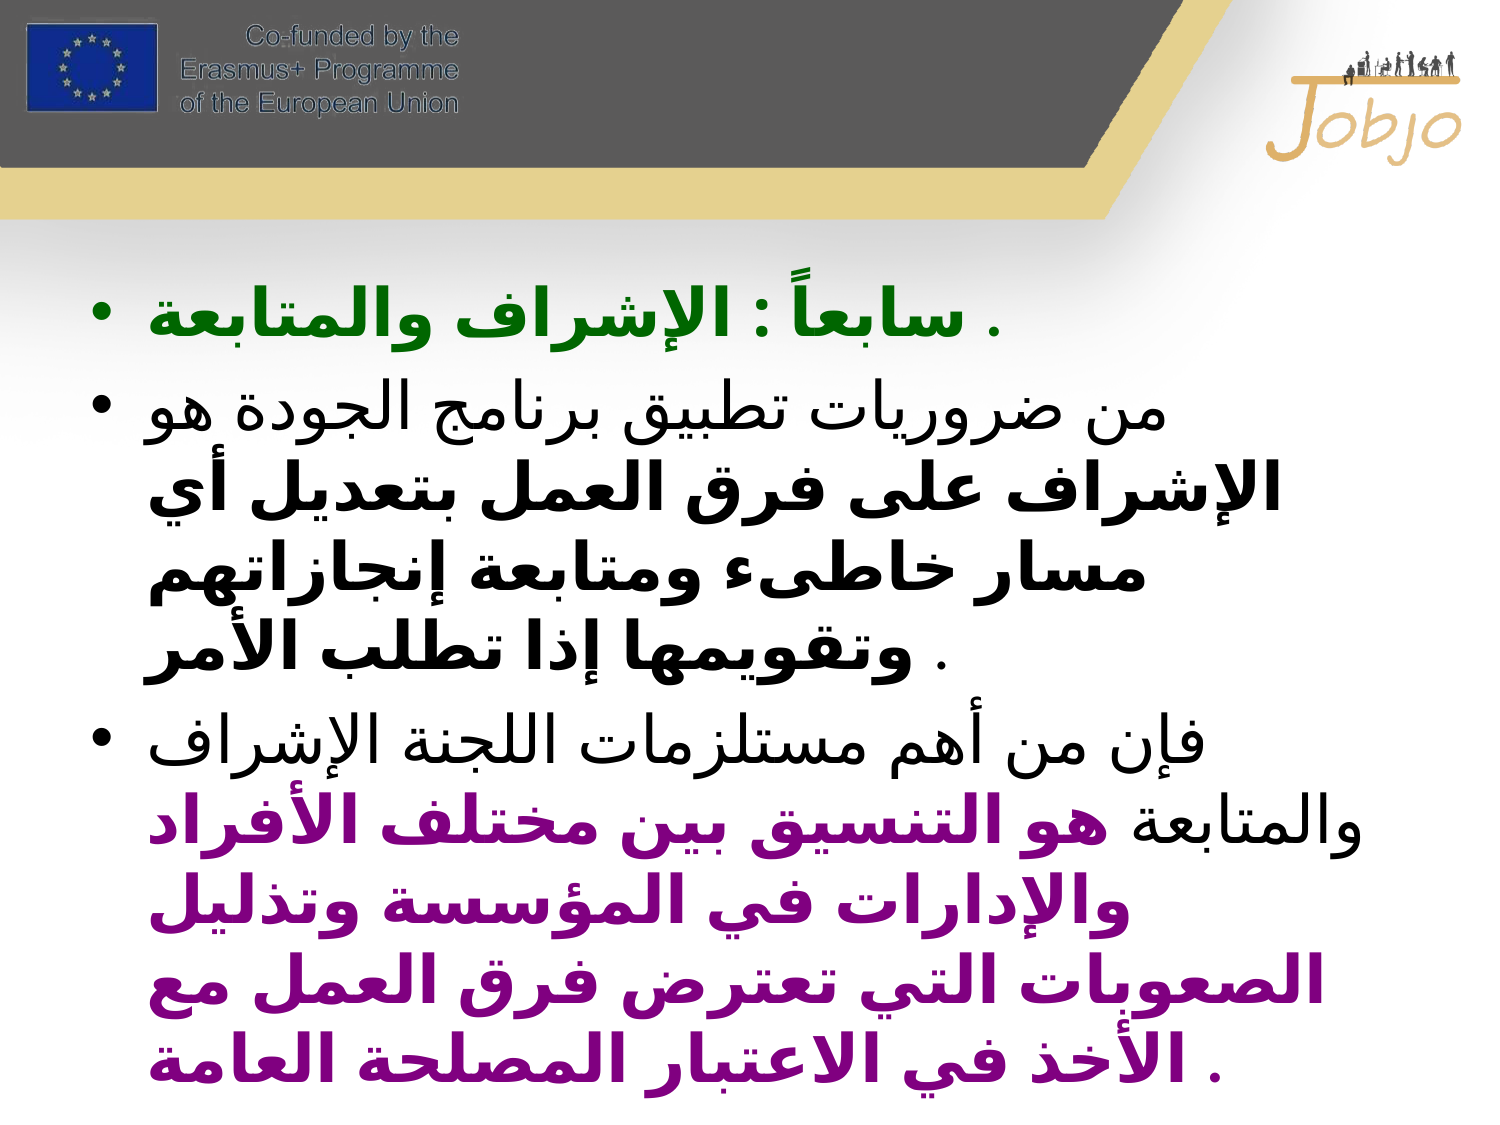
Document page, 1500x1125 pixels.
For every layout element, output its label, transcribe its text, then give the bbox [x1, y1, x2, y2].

picture [0, 0, 1500, 1125]
list سابعاً : الإشراف والمتابعة . من ضروريات تطبيق برنامج الجودة هو الإشراف على فرق العمل بتعديل أي مسار خاطىء ومتابعة إنجازاتهم وتقويمها إذا تطلب الأمر . فإن من أهم مستلزمات اللجنة الإشراف والمتابعة هو التنسيق بين مختلف الأفراد والإدارات في المؤسسة وتذليل الصعوبات التي تعترض فرق العمل مع الأخذ في الاعتبار المصلحة العامة . [75, 262, 1425, 1005]
